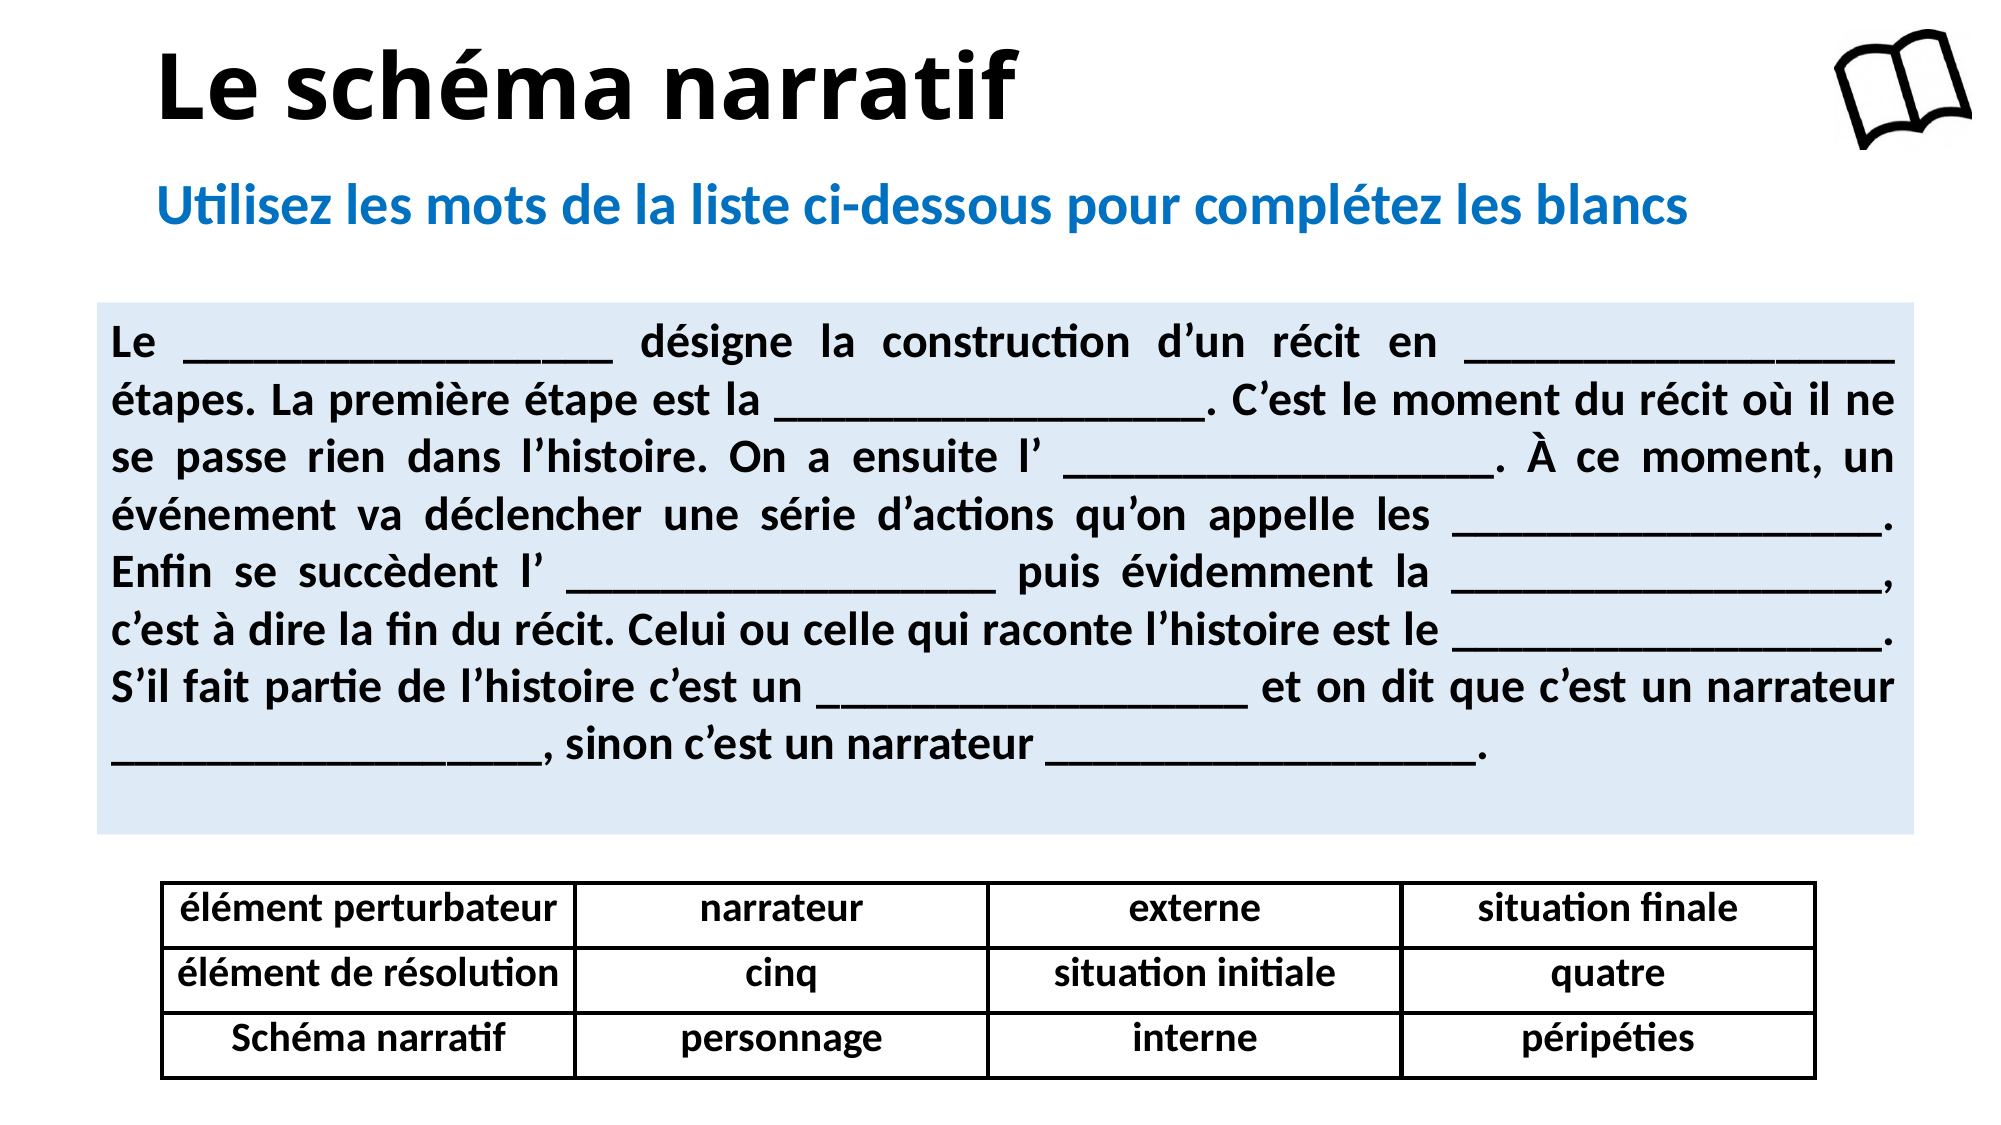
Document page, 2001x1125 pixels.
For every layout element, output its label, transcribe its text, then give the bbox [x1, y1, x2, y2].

table_cell personnage [577, 1015, 986, 1076]
table_cell péripéties [1404, 1015, 1813, 1076]
title Le schéma narratif [139, 16, 1865, 164]
table_header élément perturbateur [164, 885, 573, 946]
table_cell situation initiale [990, 950, 1399, 1011]
table_cell cinq [577, 950, 986, 1011]
text_box Le __________________ désigne la construction d’un récit en __________________ étapes. La première étape est la __________________. C’est le moment du récit où il ne se passe rien dans l’histoire. On a ensuite l’ __________________. À ce moment, un événement va déclencher une série d’actions qu’on appelle les __________________. Enfin se succèdent l’ __________________ puis évidemment la __________________, c’est à dire la fin du récit. Celui ou celle qui raconte l’histoire est le __________________. S’il fait partie de l’histoire c’est un __________________ et on dit que c’est un narrateur __________________, sinon c’est un narrateur __________________. [97, 302, 1915, 835]
table_cell Schéma narratif [164, 1015, 573, 1076]
table_header situation finale [1404, 885, 1813, 946]
table_cell interne [990, 1015, 1399, 1076]
picture [1834, 29, 1972, 150]
table_cell élément de résolution [164, 950, 573, 1011]
table_cell quatre [1404, 950, 1813, 1011]
list Utilisez les mots de la liste ci-dessous pour complétez les blancs [141, 166, 1867, 256]
table_header narrateur [577, 885, 986, 946]
table_header externe [990, 885, 1399, 946]
